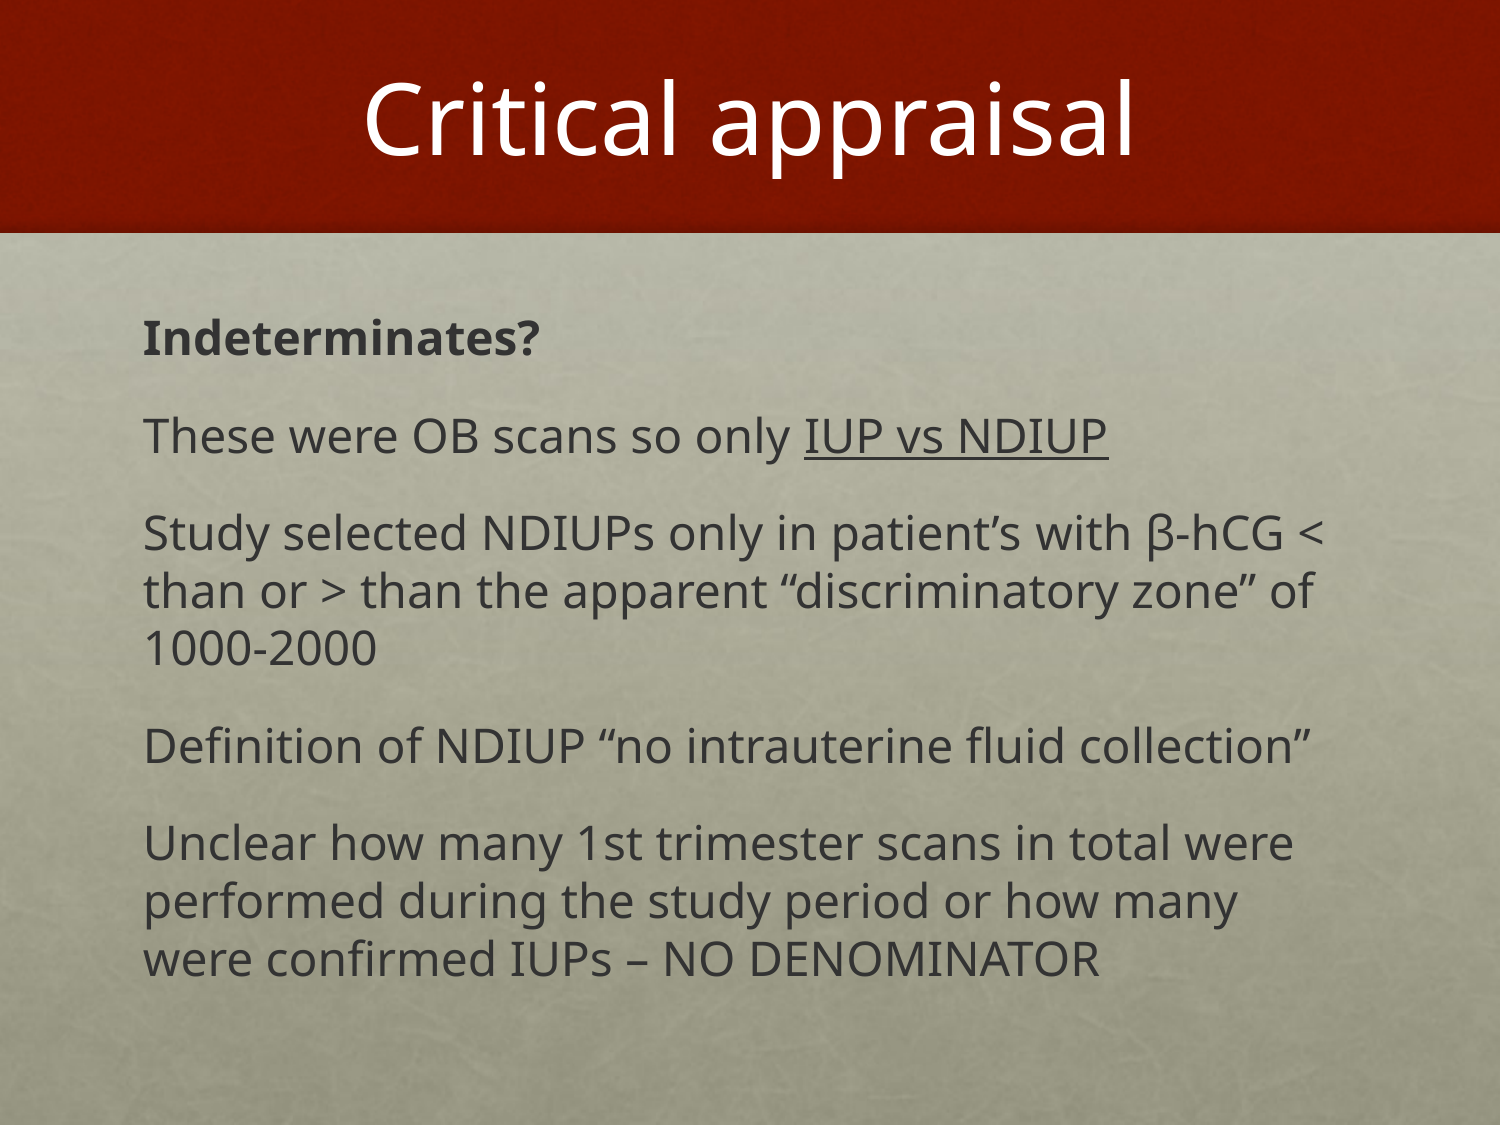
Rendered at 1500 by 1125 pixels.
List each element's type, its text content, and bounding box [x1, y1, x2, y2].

title Critical appraisal [127, 10, 1372, 221]
picture [0, 214, 1500, 1125]
list Indeterminates? These were OB scans so only IUP vs NDIUP Study selected NDIUPs only in patient’s with β-hCG < than or > than the apparent “discriminatory zone” of 1000-2000 Definition of NDIUP “no intrauterine fluid collection” Unclear how many 1st trimester scans in total were performed during the study period or how many were confirmed IUPs – NO DENOMINATOR [127, 299, 1372, 1005]
